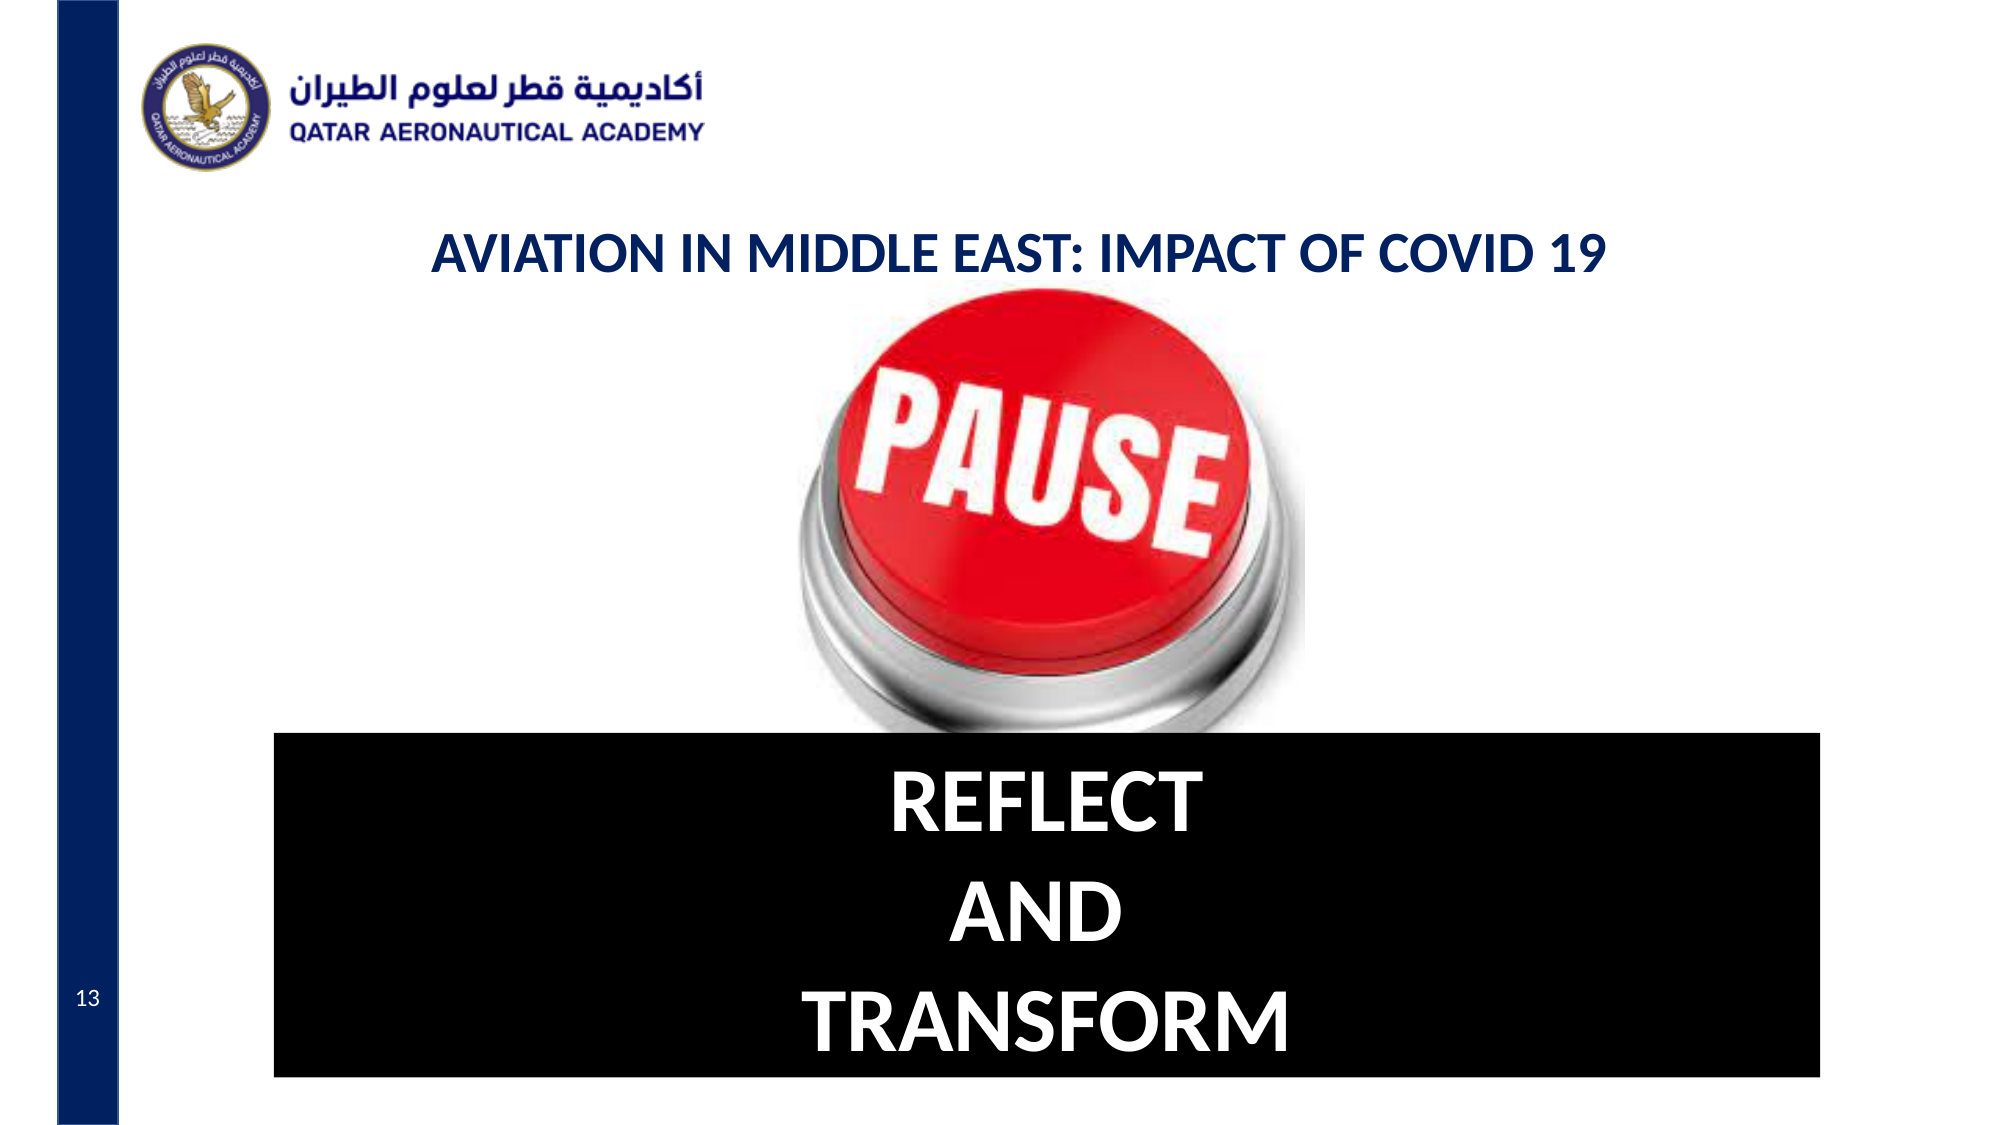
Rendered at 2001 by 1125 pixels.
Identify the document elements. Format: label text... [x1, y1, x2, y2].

text_box 13 [57, 0, 119, 1125]
picture [141, 43, 705, 172]
picture [780, 280, 1305, 798]
text_box AVIATION IN MIDDLE EAST: IMPACT OF COVID 19 [217, 171, 1820, 292]
text_box REFLECT AND TRANSFORM [273, 732, 1821, 1078]
